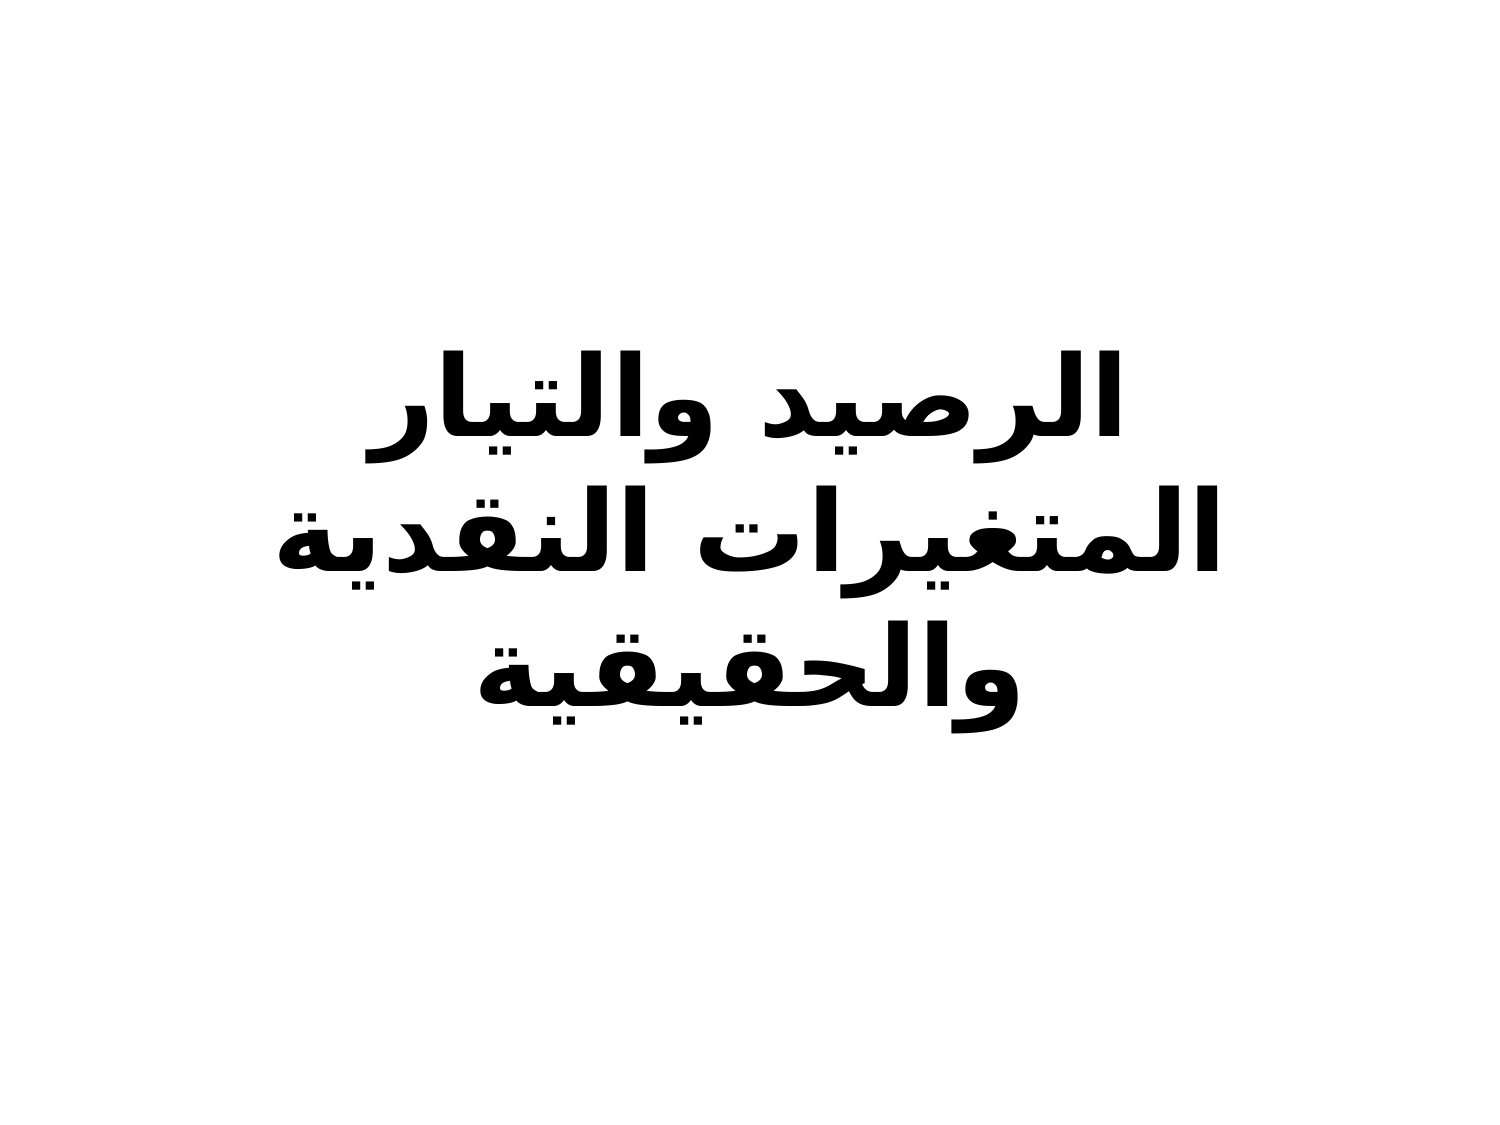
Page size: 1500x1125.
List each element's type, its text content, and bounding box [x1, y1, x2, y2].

title الرصيد والتيار المتغيرات النقدية والحقيقية [112, 349, 1388, 705]
